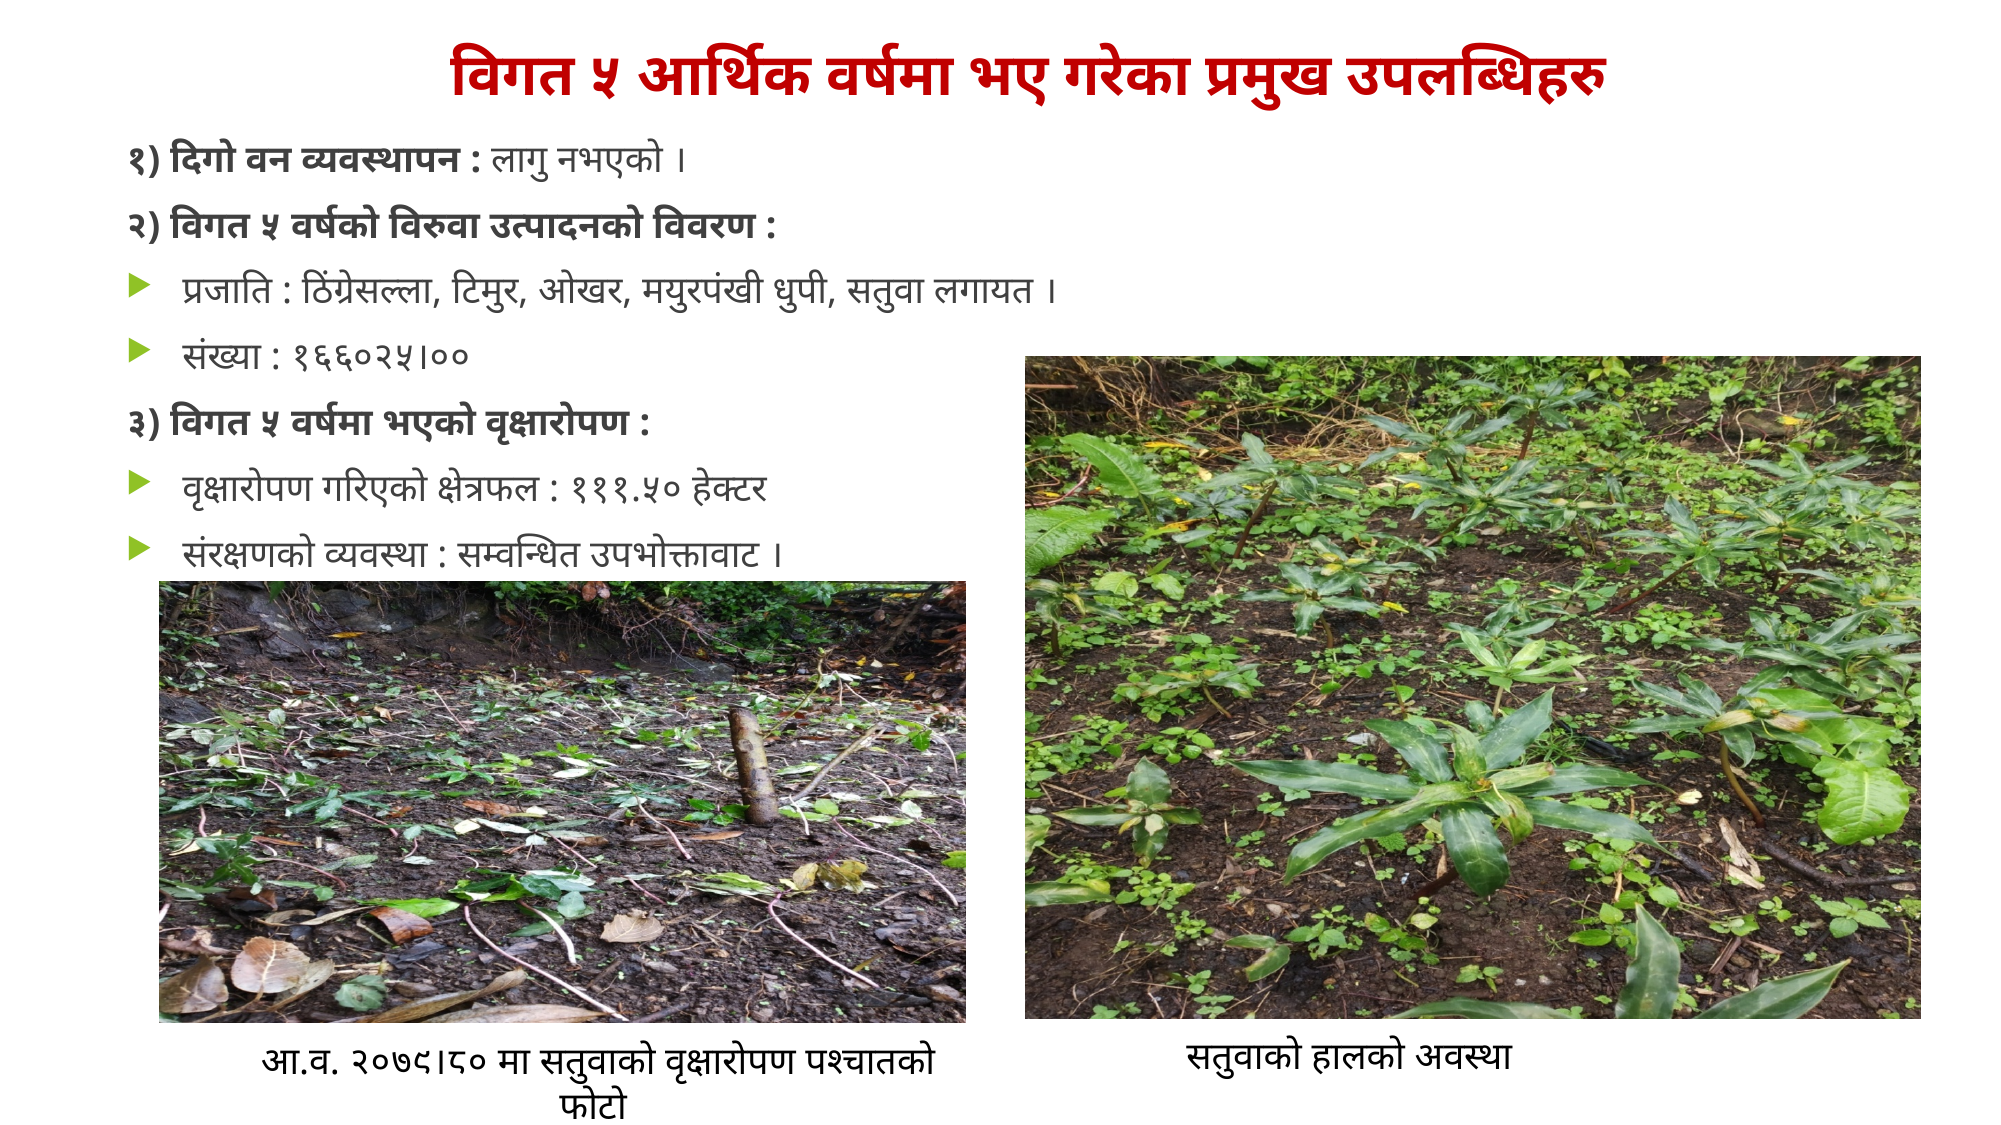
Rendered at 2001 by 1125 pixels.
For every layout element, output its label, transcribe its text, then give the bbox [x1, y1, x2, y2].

list १) दिगो वन व्यवस्थापन : लागु नभएको । २) विगत ५ वर्षको विरुवा उत्पादनको विवरण : प्रजाति : ठिंग्रेसल्ला, टिमुर, ओखर, मयुरपंखी धुपी, सतुवा लगायत । संख्या : १६६०२५।०० ३) विगत ५ वर्षमा भएको वृक्षारोपण : वृक्षारोपण गरिएको क्षेत्रफल : १११.५० हेक्टर संरक्षणको व्यवस्था : सम्वन्धित उपभोक्तावाट । [111, 127, 1937, 1062]
text_box सतुवाको हालको अवस्था [1161, 1027, 1538, 1085]
text_box विगत ५ आर्थिक वर्षमा भए गरेका प्रमुख उपलब्धिहरु [95, 29, 1962, 125]
picture [158, 581, 967, 1024]
text_box आ.व. २०७९।८० मा सतुवाको वृक्षारोपण पश्चातको फोटो [211, 1029, 975, 1125]
picture [1024, 355, 1921, 1019]
